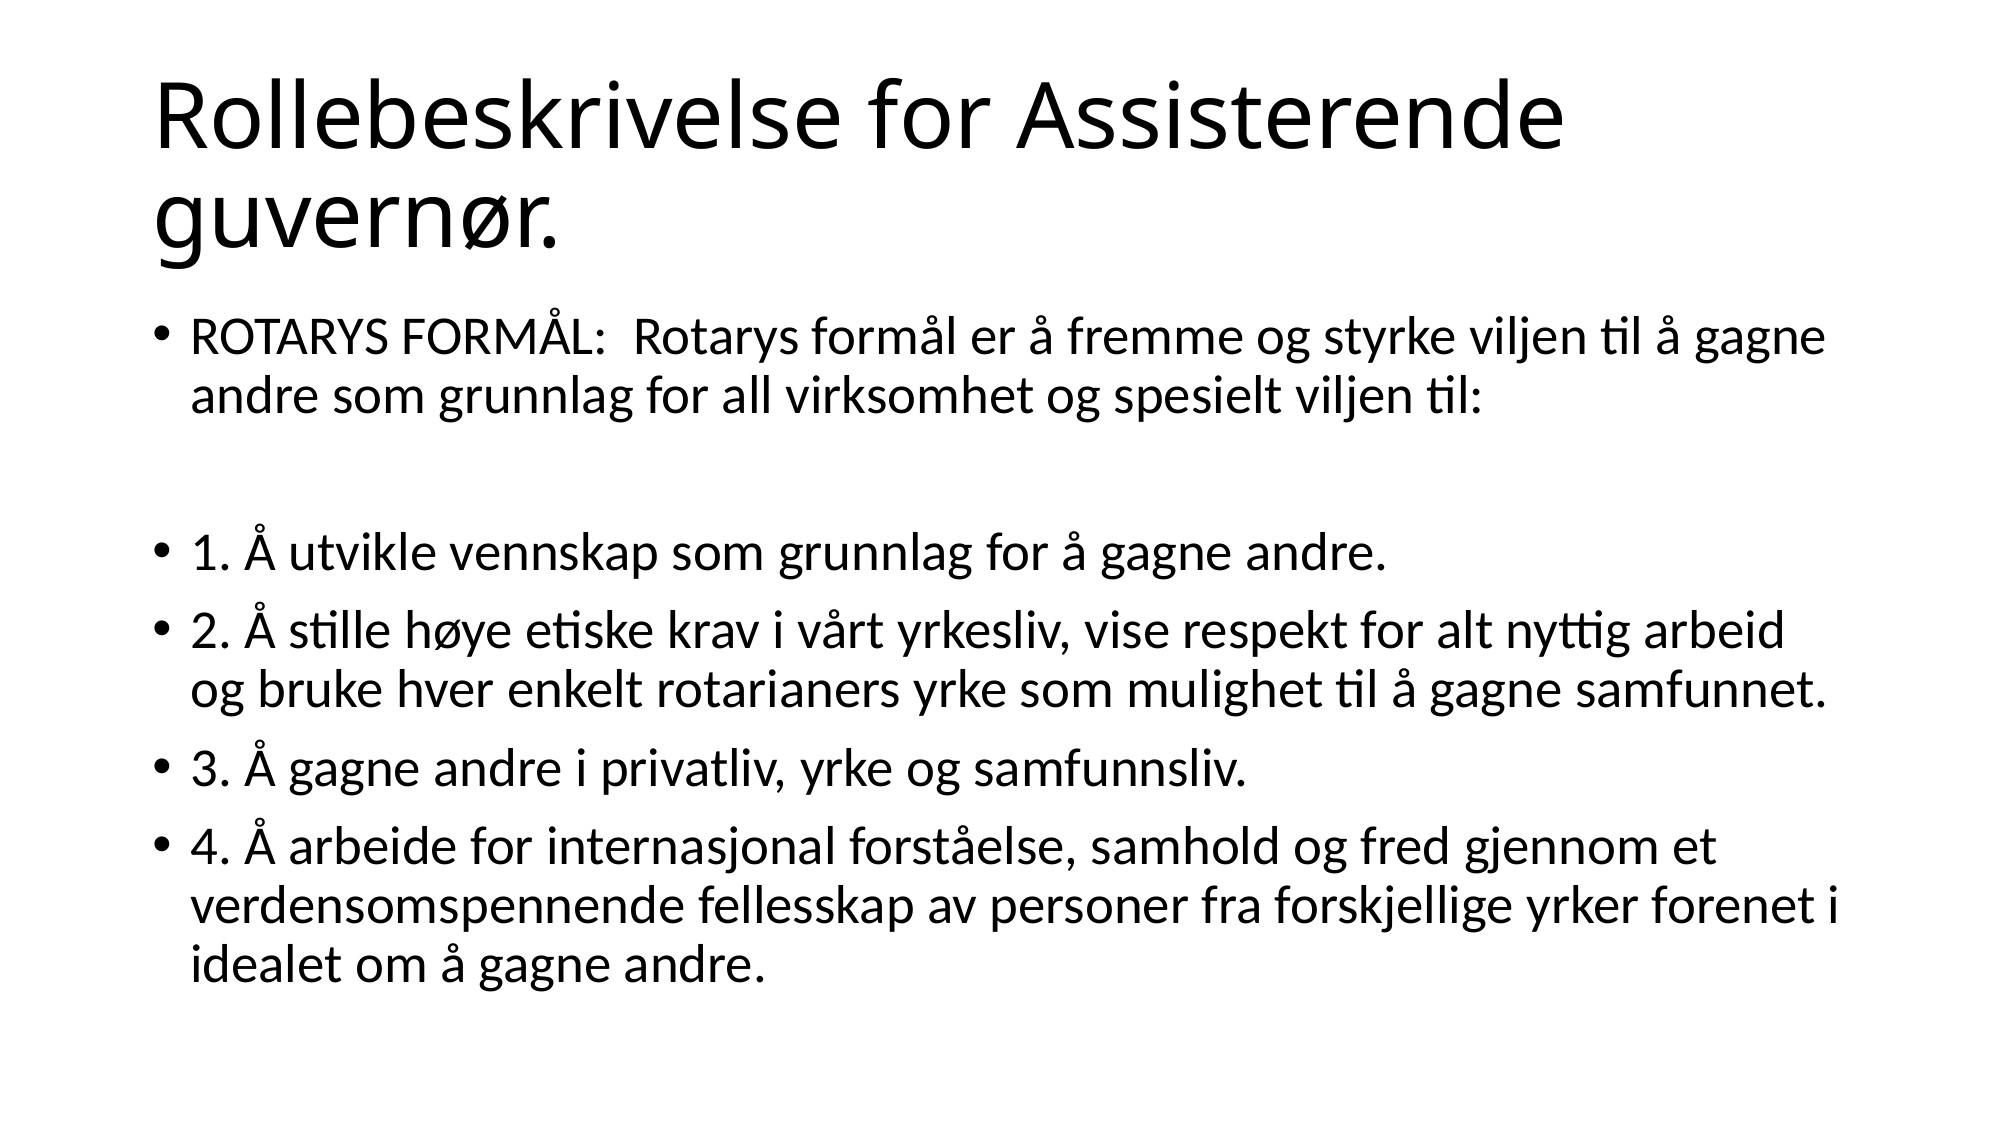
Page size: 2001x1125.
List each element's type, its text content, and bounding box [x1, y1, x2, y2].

list ROTARYS FORMÅL: Rotarys formål er å fremme og styrke viljen til å gagne andre som grunnlag for all virksomhet og spesielt viljen til: 1. Å utvikle vennskap som grunnlag for å gagne andre. 2. Å stille høye etiske krav i vårt yrkesliv, vise respekt for alt nyttig arbeid og bruke hver enkelt rotarianers yrke som mulighet til å gagne samfunnet. 3. Å gagne andre i privatliv, yrke og samfunnsliv. 4. Å arbeide for internasjonal forståelse, samhold og fred gjennom et verdensomspennende fellesskap av personer fra forskjellige yrker forenet i idealet om å gagne andre. [137, 299, 1863, 1014]
title Rollebeskrivelse for Assisterende guvernør. [137, 59, 1863, 278]
